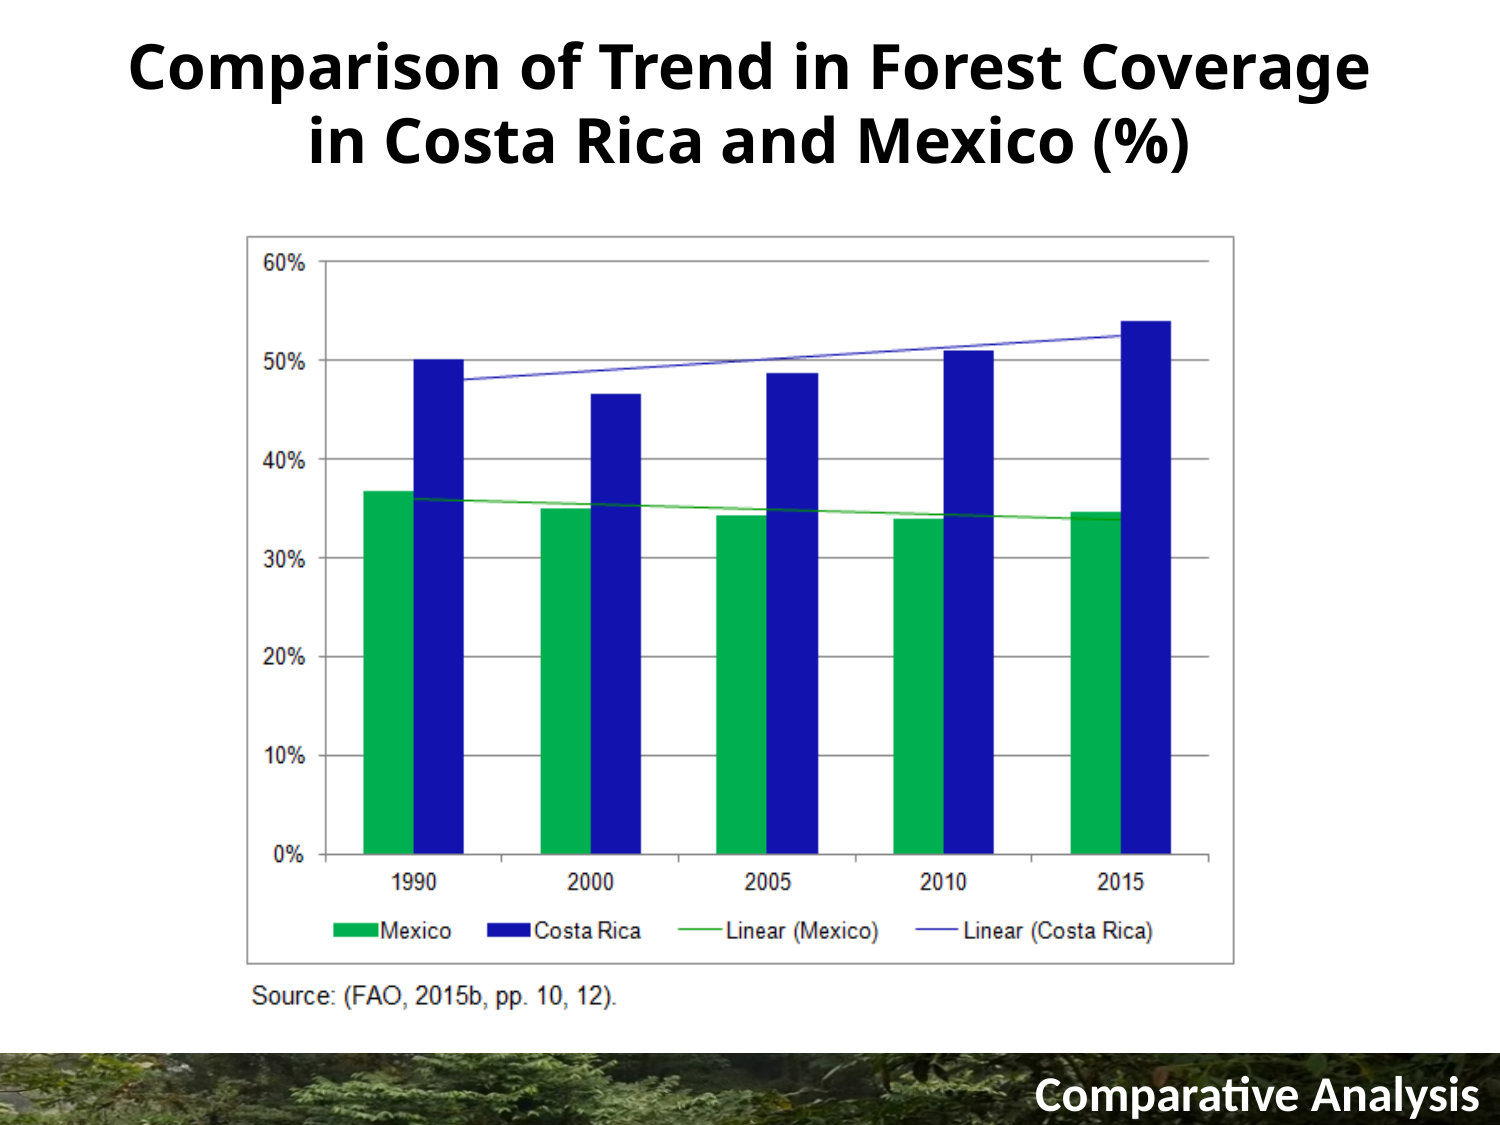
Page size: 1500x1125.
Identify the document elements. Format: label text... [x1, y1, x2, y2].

title Comparison of Trend in Forest Coverage in Costa Rica and Mexico (%) [75, 19, 1425, 185]
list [229, 219, 1270, 1024]
text_box Comparative Analysis [0, 1053, 1500, 1125]
